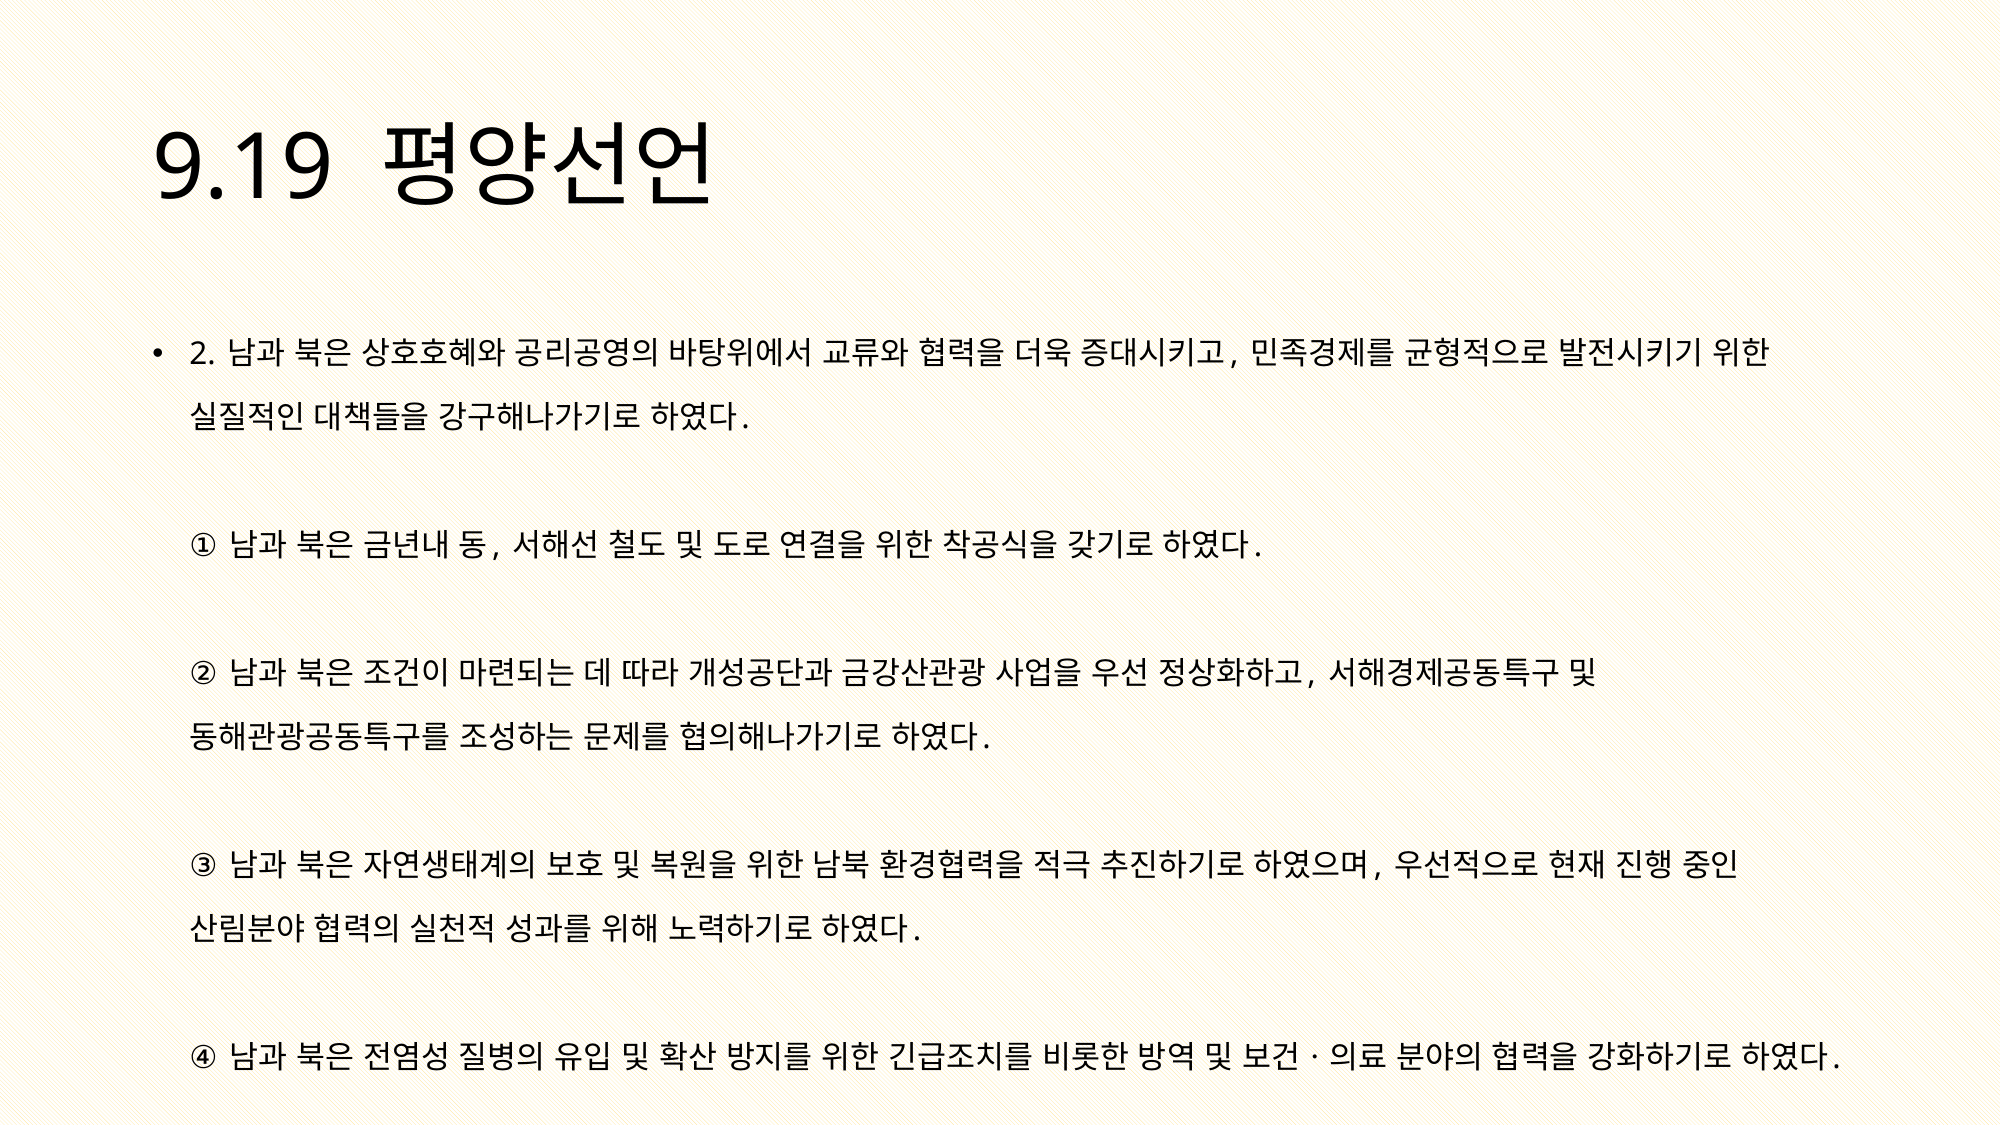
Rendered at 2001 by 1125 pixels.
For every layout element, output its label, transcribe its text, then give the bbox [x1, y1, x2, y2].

list 2. 남과 북은 상호호혜와 공리공영의 바탕위에서 교류와 협력을 더욱 증대시키고, 민족경제를 균형적으로 발전시키기 위한 실질적인 대책들을 강구해나가기로 하였다. ① 남과 북은 금년내 동, 서해선 철도 및 도로 연결을 위한 착공식을 갖기로 하였다. ② 남과 북은 조건이 마련되는 데 따라 개성공단과 금강산관광 사업을 우선 정상화하고, 서해경제공동특구 및 동해관광공동특구를 조성하는 문제를 협의해나가기로 하였다. ③ 남과 북은 자연생태계의 보호 및 복원을 위한 남북 환경협력을 적극 추진하기로 하였으며, 우선적으로 현재 진행 중인 산림분야 협력의 실천적 성과를 위해 노력하기로 하였다. ④ 남과 북은 전염성 질병의 유입 및 확산 방지를 위한 긴급조치를 비롯한 방역 및 보건ㆍ의료 분야의 협력을 강화하기로 하였다. [137, 299, 1863, 1113]
title 9.19 평양선언 [137, 59, 1863, 278]
